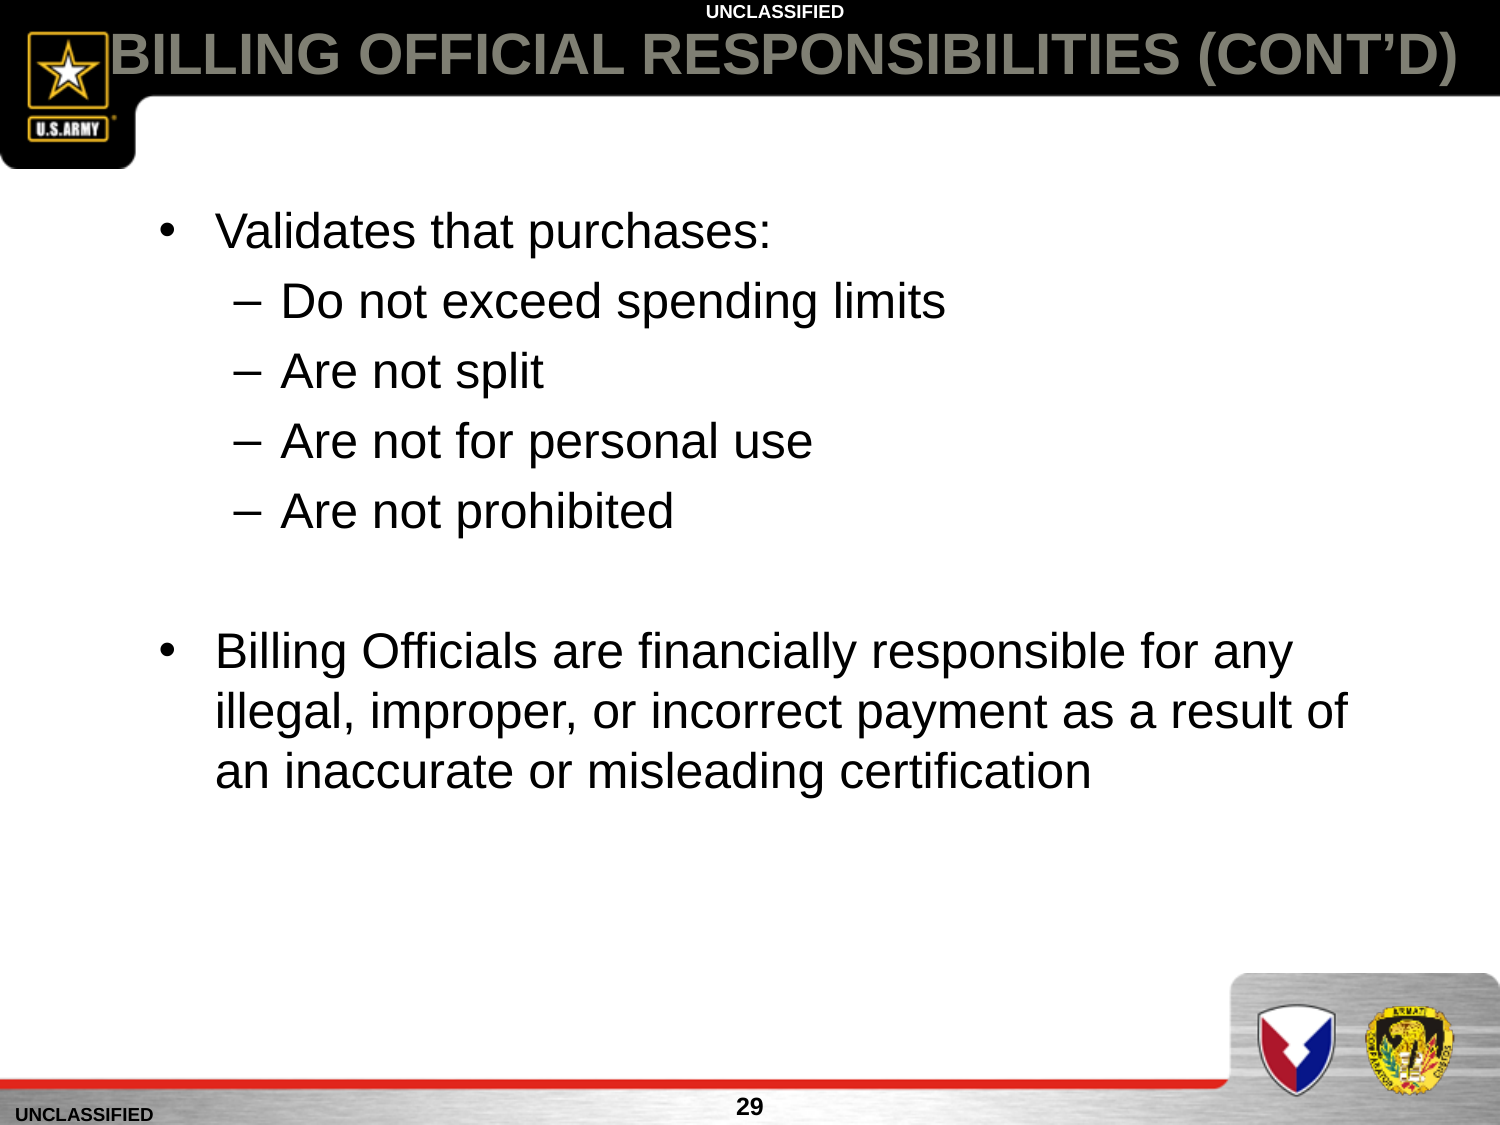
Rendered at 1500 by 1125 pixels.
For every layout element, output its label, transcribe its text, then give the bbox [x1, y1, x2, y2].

picture [0, 973, 1500, 1125]
picture [0, 0, 1500, 169]
title BILLING OFFICIAL RESPONSIBILITIES (CONT’D) [79, 17, 1500, 160]
text_box Validates that purchases: Do not exceed spending limits Are not split Are not for personal use Are not prohibited Billing Officials are financially responsible for any illegal, improper, or incorrect payment as a result of an inaccurate or misleading certification [143, 191, 1423, 901]
slide_number 29 [567, 1090, 933, 1121]
picture [834, 7, 840, 16]
